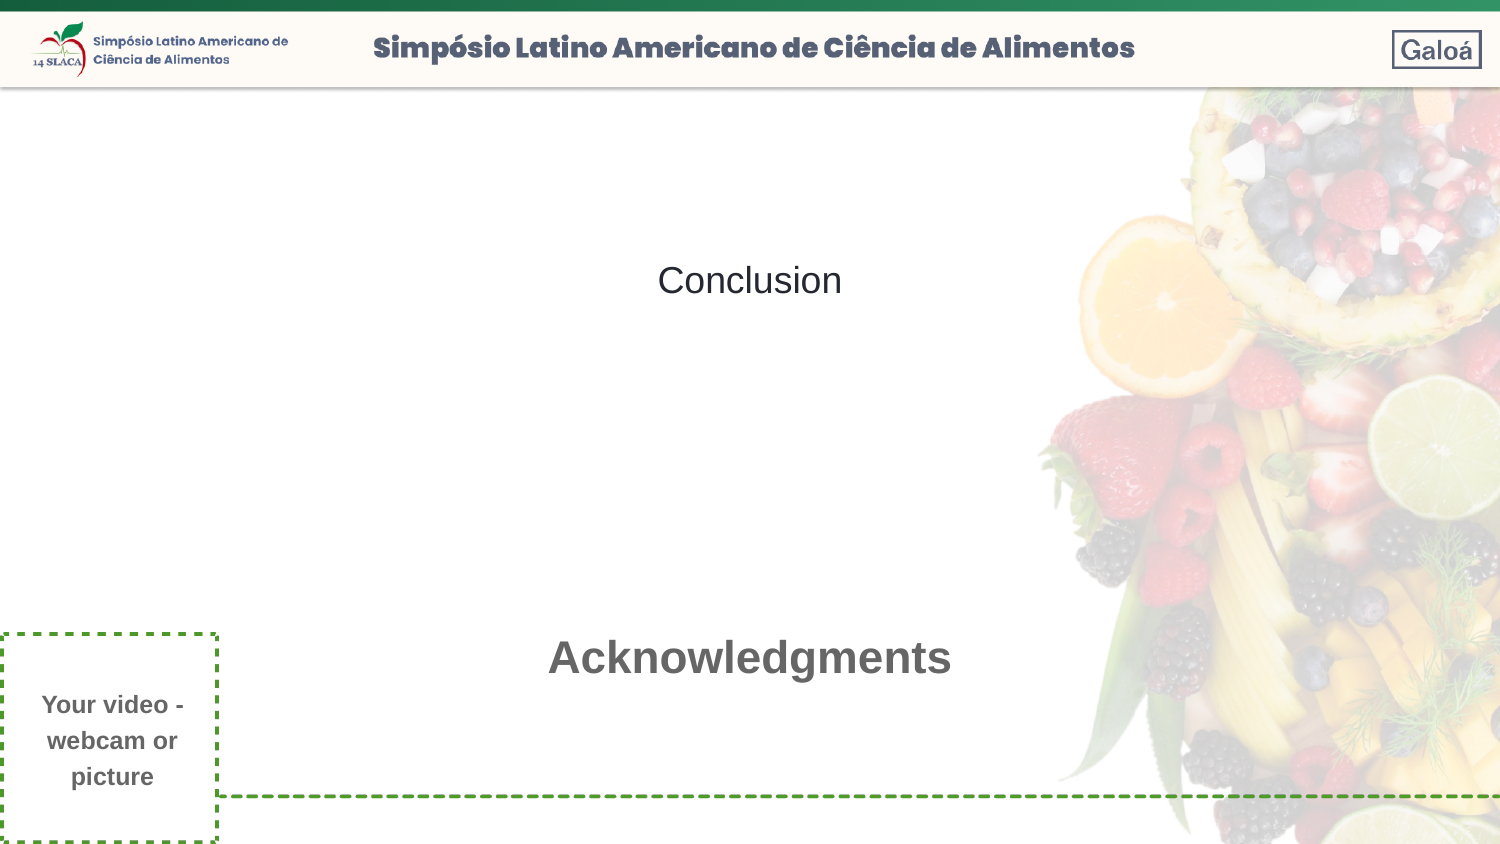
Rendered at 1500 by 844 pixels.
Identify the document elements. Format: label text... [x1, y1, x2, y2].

text_box Acknowledgments [431, 607, 1069, 683]
text_box Conclusion [392, 247, 1108, 310]
picture [0, 0, 1500, 844]
text_box Your video - webcam or picture [22, 682, 203, 791]
